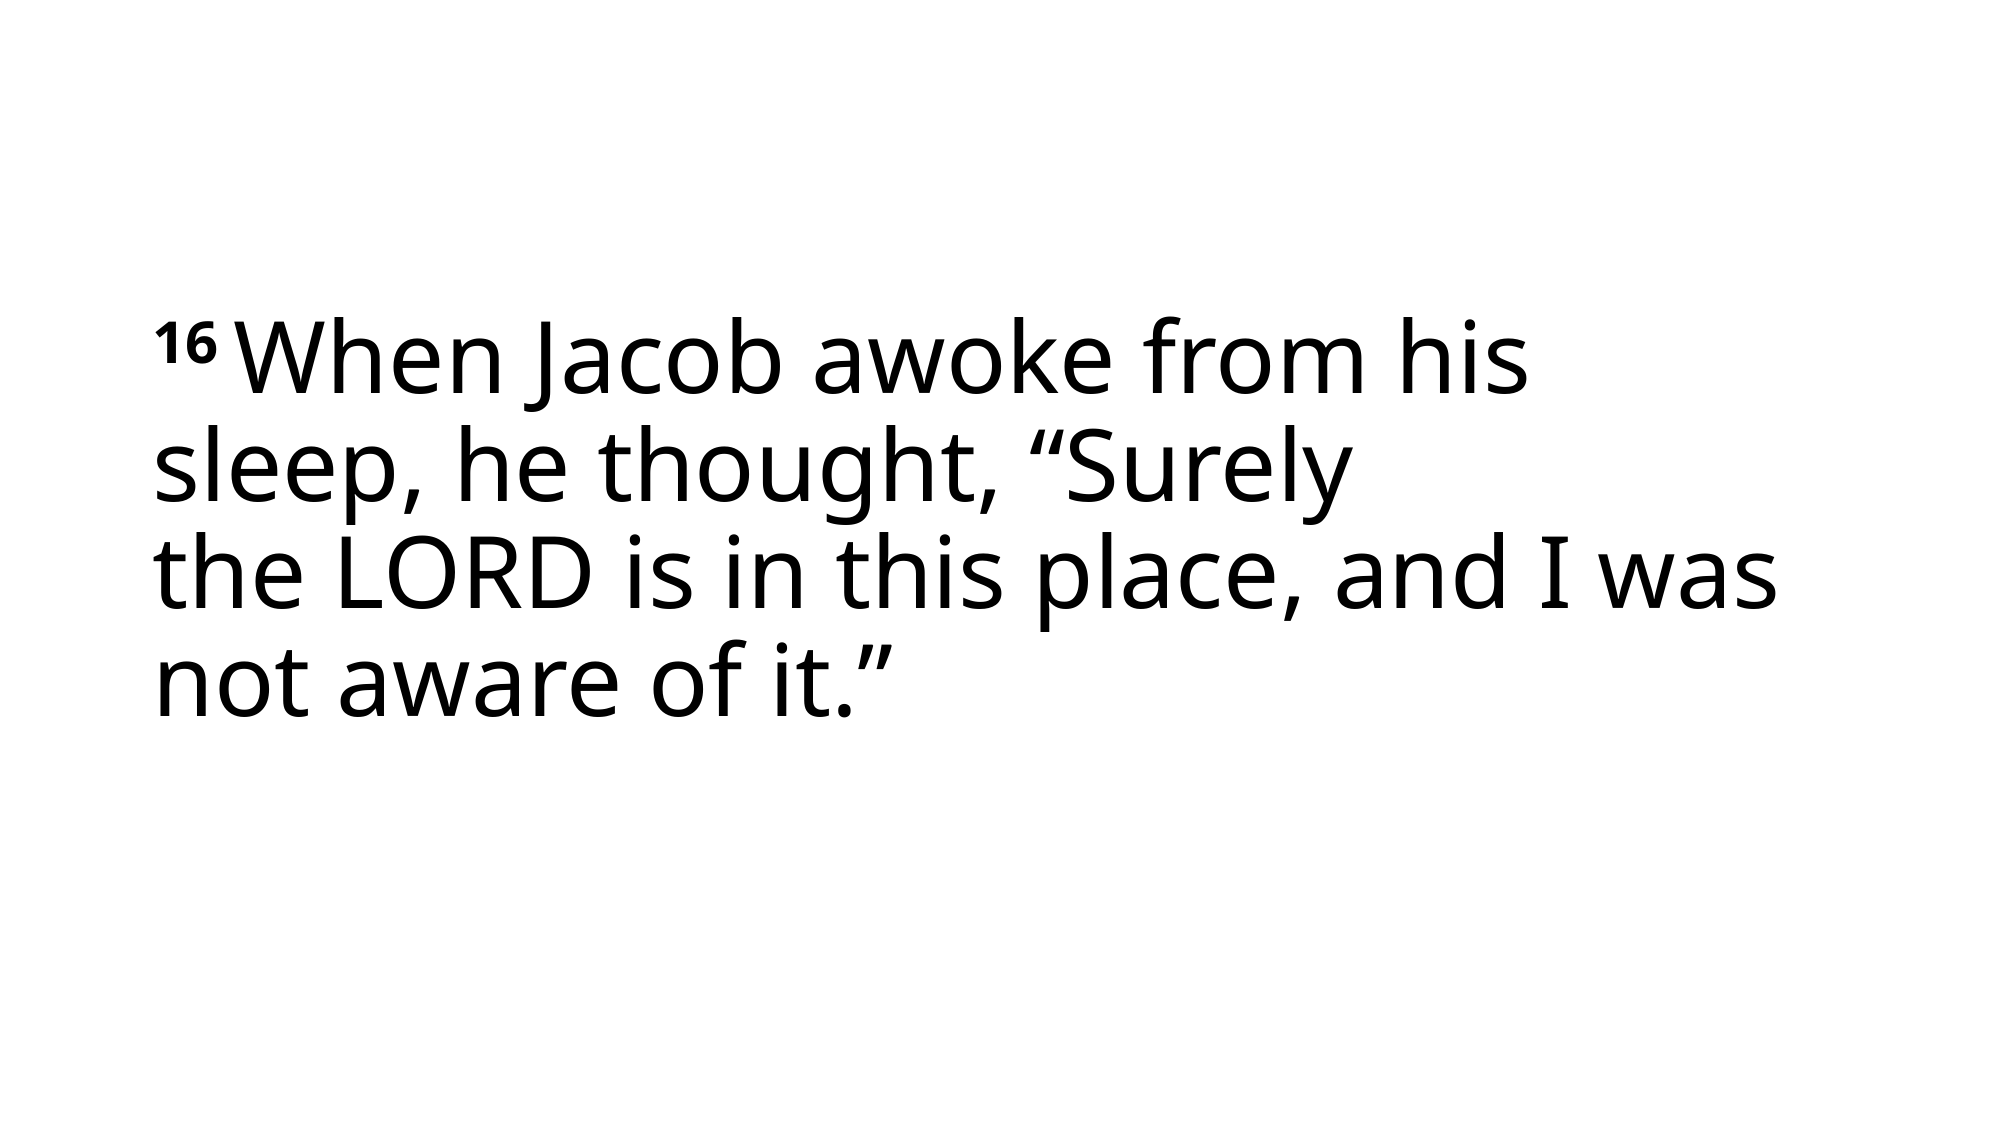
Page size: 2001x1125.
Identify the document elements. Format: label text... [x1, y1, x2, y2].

list 16 When Jacob awoke from his sleep, he thought, “Surely the Lord is in this place, and I was not aware of it.” [137, 299, 1863, 1014]
